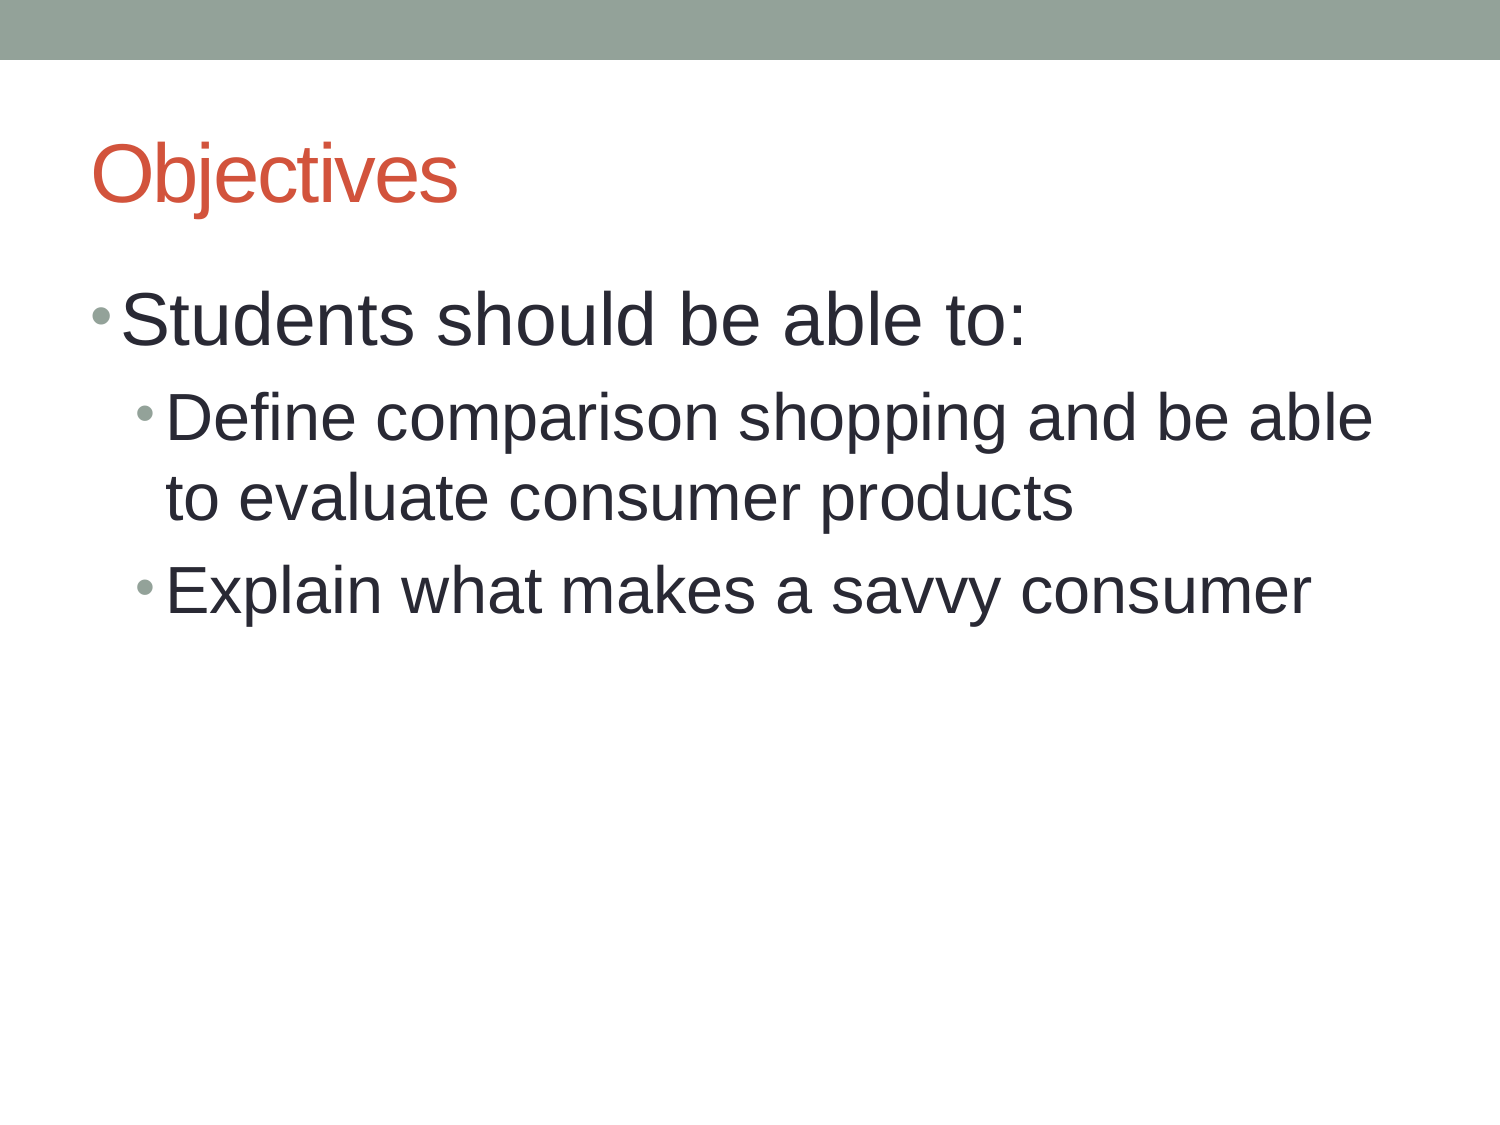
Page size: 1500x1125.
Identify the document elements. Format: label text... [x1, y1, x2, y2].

list Students should be able to: Define comparison shopping and be able to evaluate consumer products Explain what makes a savvy consumer [75, 262, 1425, 1063]
title Objectives [75, 87, 1425, 250]
